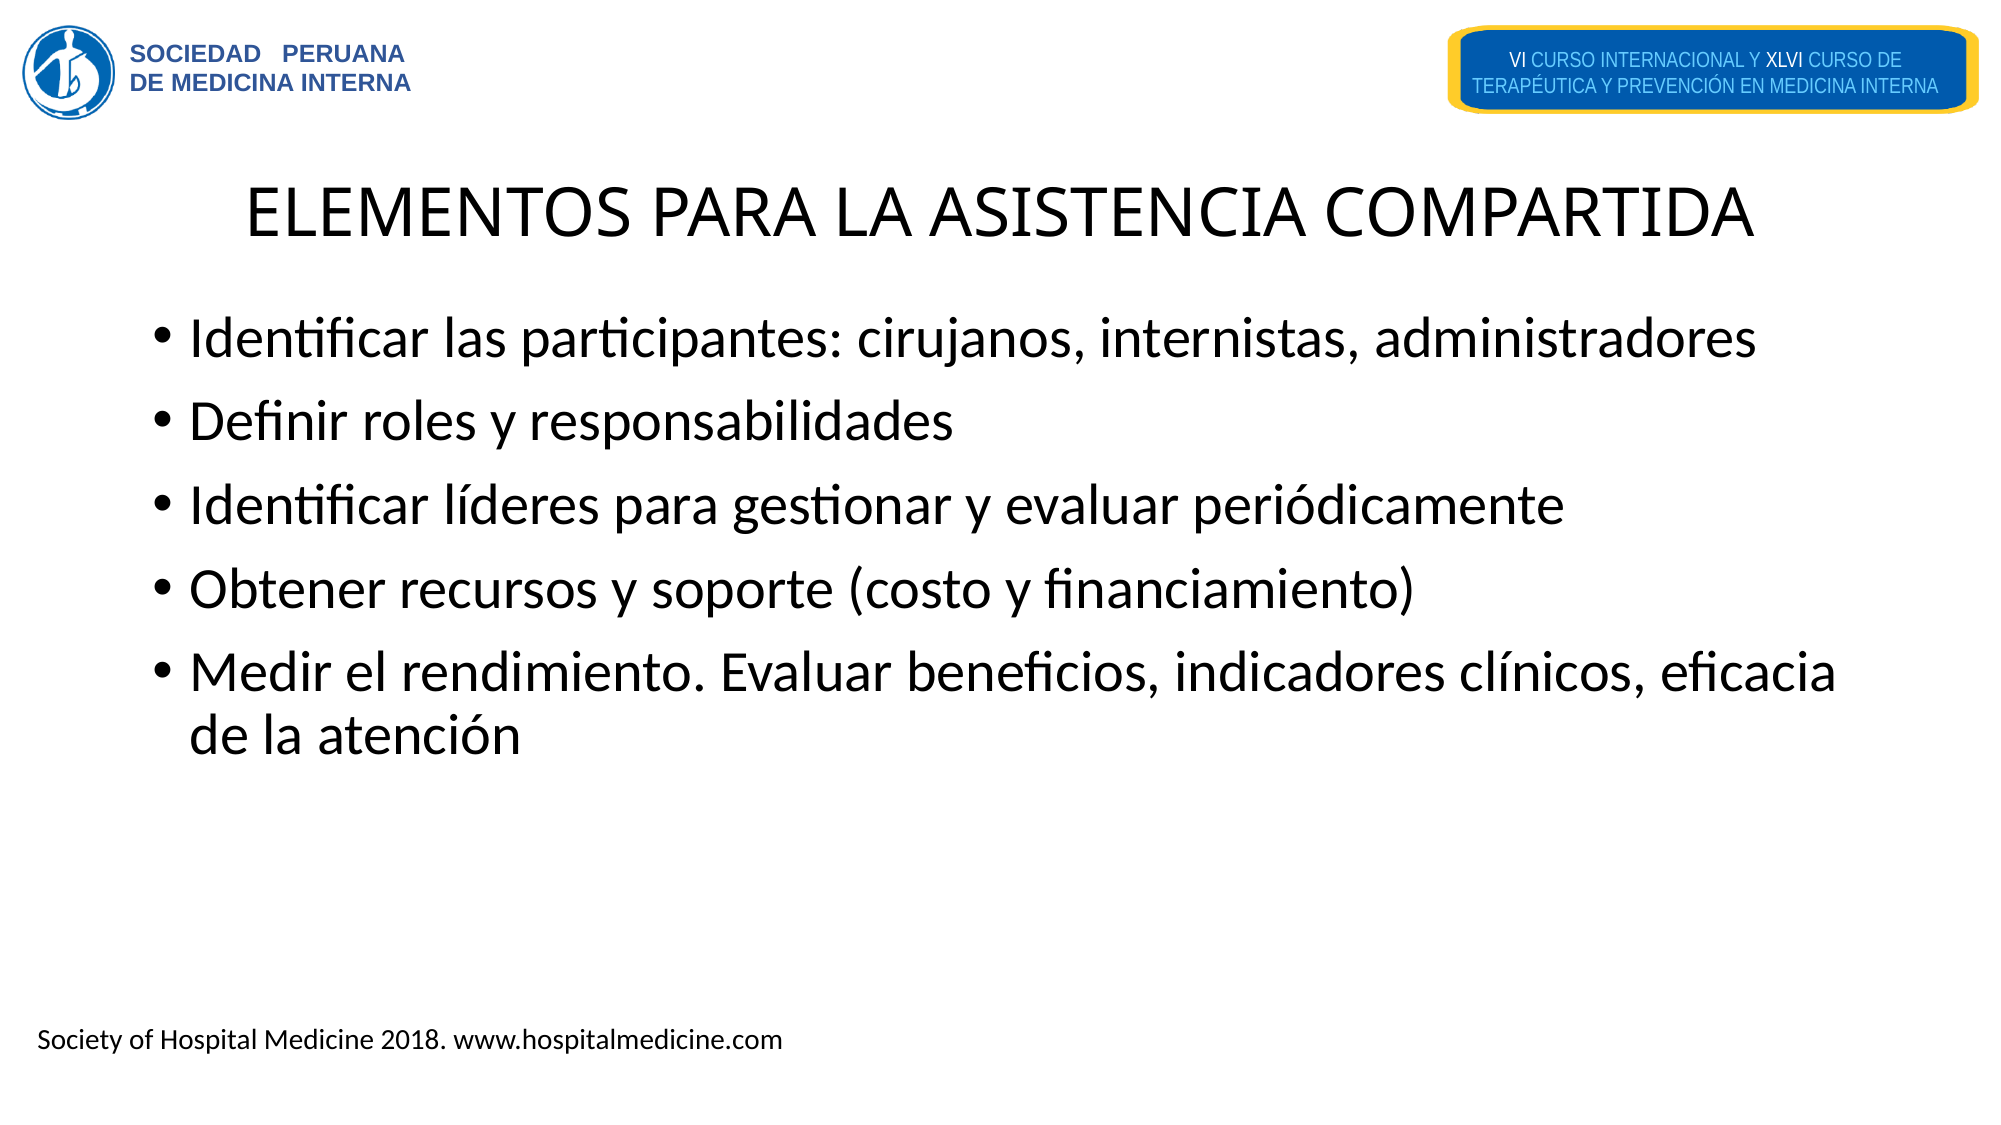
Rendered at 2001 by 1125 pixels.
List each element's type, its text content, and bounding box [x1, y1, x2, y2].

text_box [1447, 25, 1979, 114]
list Identificar las participantes: cirujanos, internistas, administradores Definir roles y responsabilidades Identificar líderes para gestionar y evaluar periódicamente Obtener recursos y soporte (costo y financiamiento) Medir el rendimiento. Evaluar beneficios, indicadores clínicos, eficacia de la atención [137, 299, 1863, 1014]
text_box SOCIEDAD PERUANA DE MEDICINA INTERNA [115, 29, 578, 105]
picture [22, 25, 115, 120]
title ELEMENTOS PARA LA ASISTENCIA COMPARTIDA [137, 151, 1863, 278]
text_box Society of Hospital Medicine 2018. www.hospitalmedicine.com [22, 1013, 1207, 1063]
